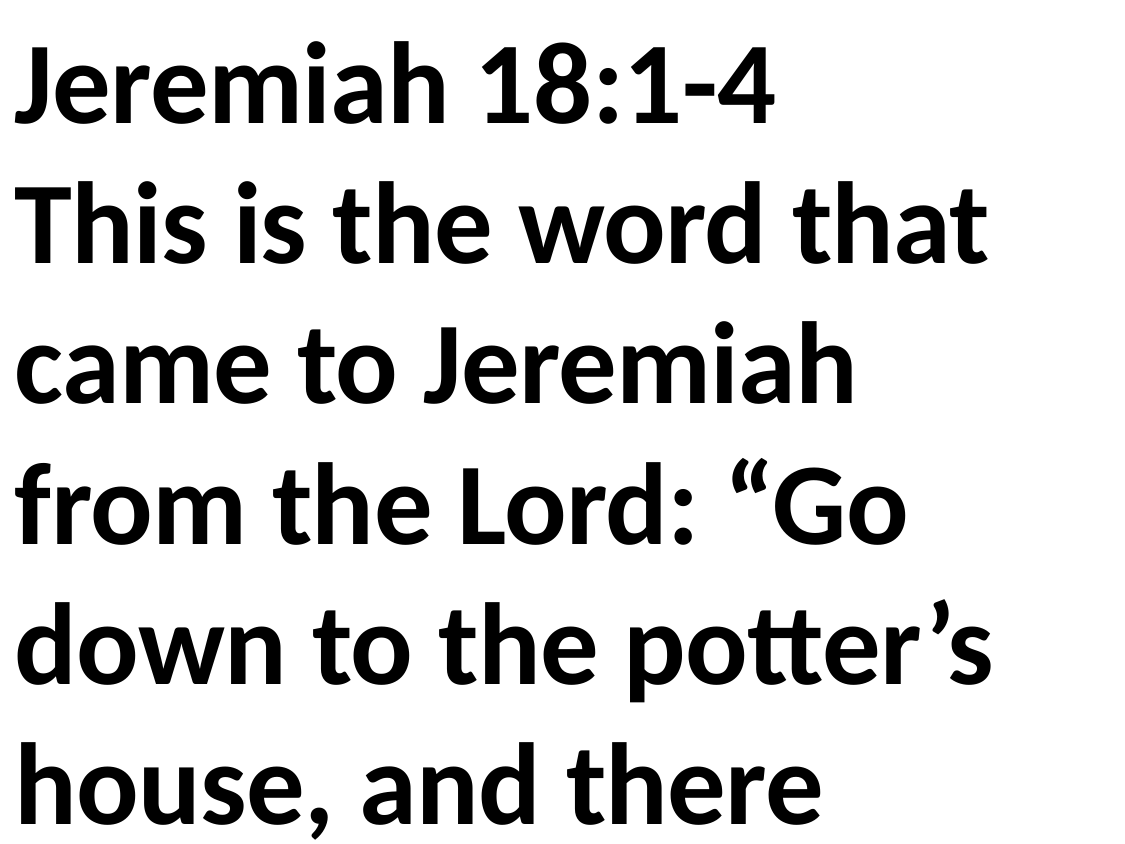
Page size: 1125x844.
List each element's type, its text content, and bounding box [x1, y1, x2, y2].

text_box Jeremiah 18:1-4 This is the word that came to Jeremiah from the Lord: “Go down to the potter’s house, and there I will give you my message.” So I went down to the potter’s house, and I saw him working at the wheel. But the pot he was shaping from the clay was marred in his hands; so the potter formed it into another pot, shaping it as seemed best to him. [0, 0, 1125, 844]
